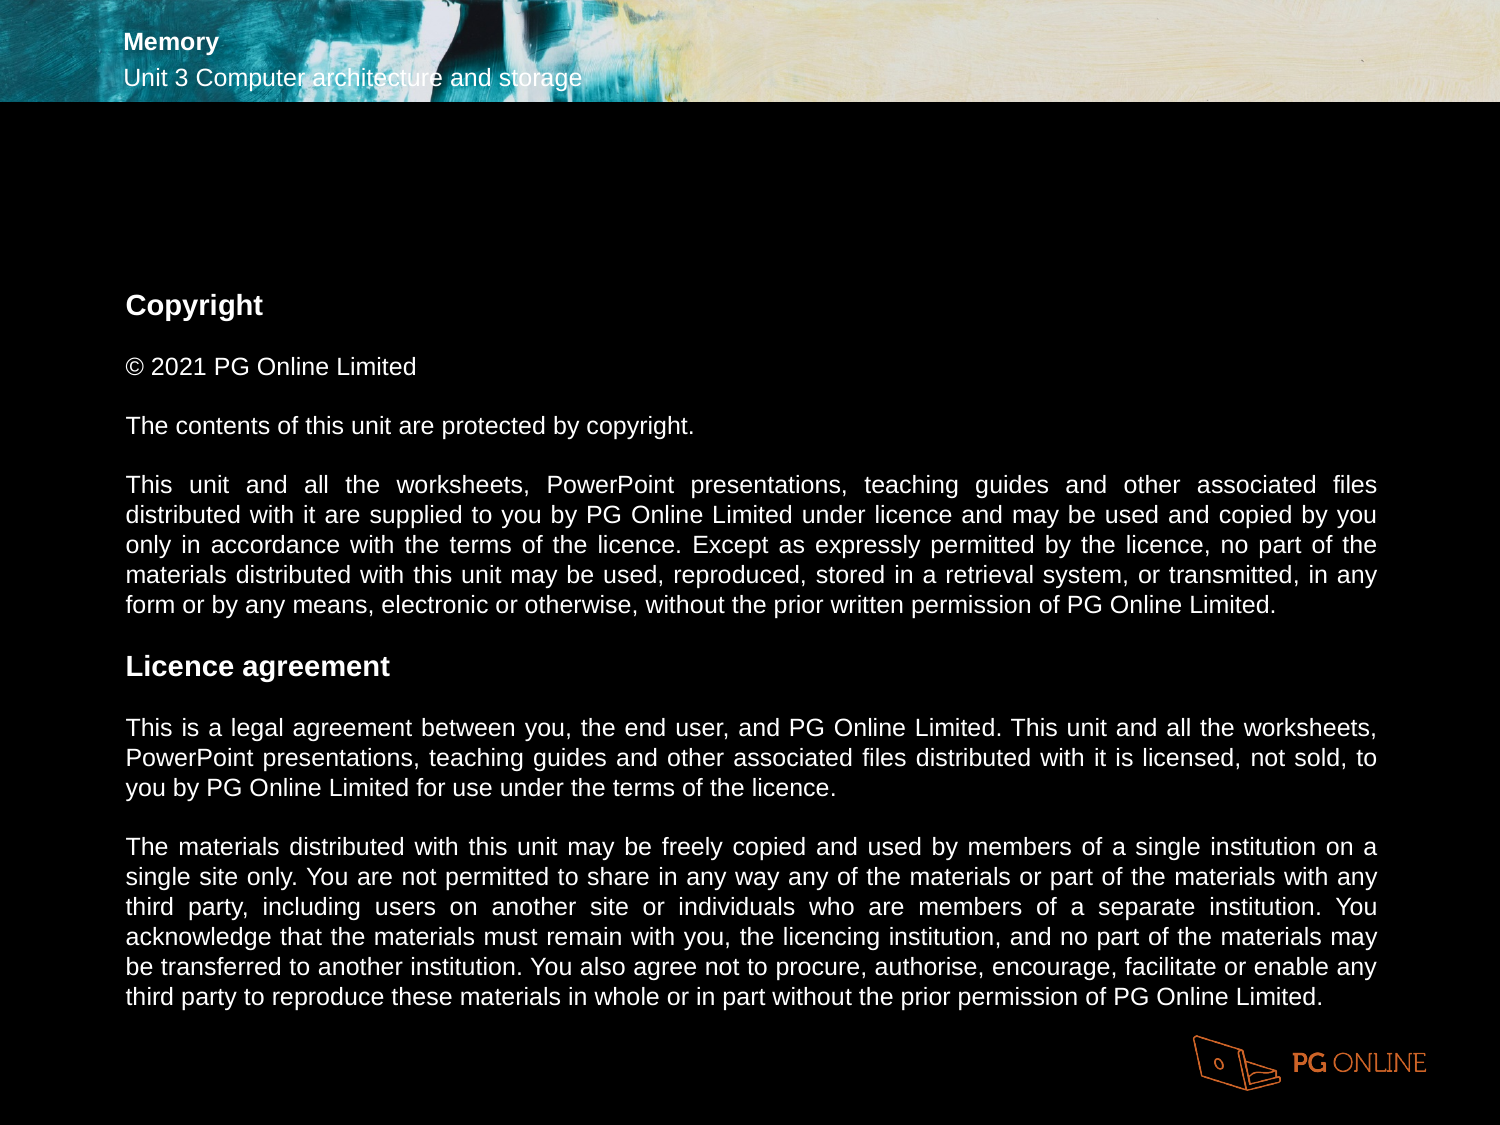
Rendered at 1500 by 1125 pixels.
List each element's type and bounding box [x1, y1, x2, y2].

picture [0, 0, 1500, 102]
picture [1192, 1035, 1427, 1091]
